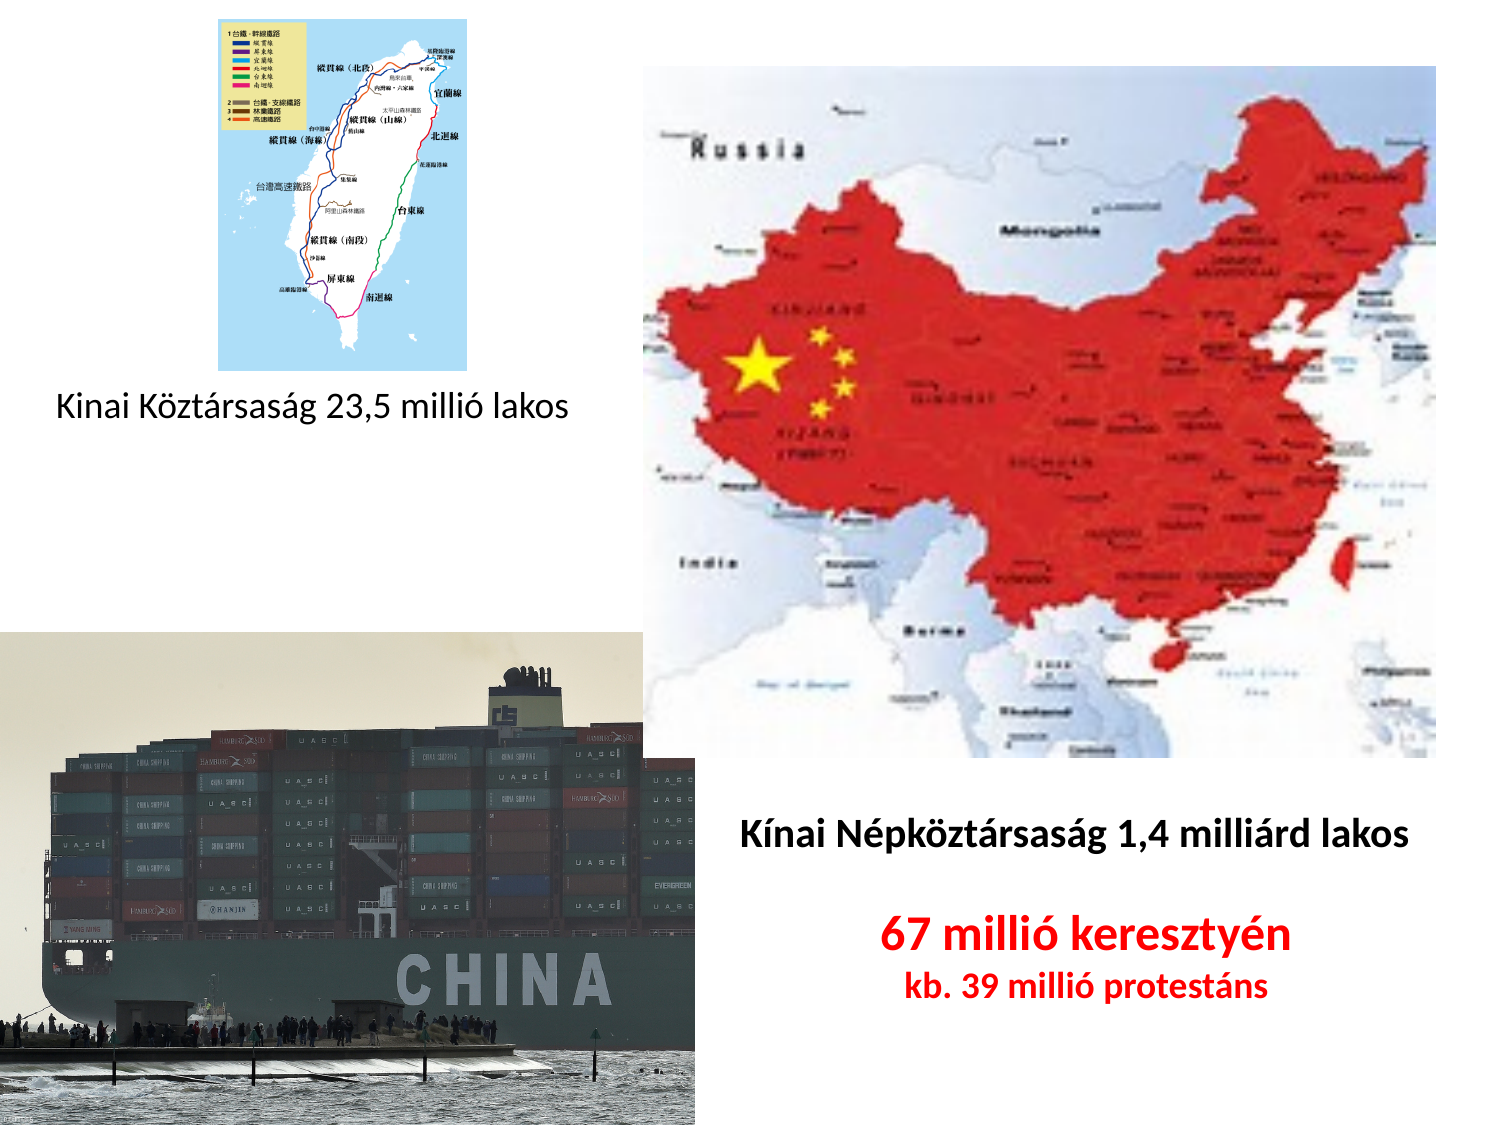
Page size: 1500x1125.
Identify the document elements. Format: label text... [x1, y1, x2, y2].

text_box Kinai Köztársaság 23,5 millió lakos [41, 373, 621, 434]
picture [643, 66, 1436, 759]
text_box 67 millió keresztyén kb. 39 millió protestáns [750, 893, 1424, 1013]
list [0, 632, 695, 1125]
picture [218, 18, 467, 371]
text_box Kínai Népköztársaság 1,4 milliárd lakos [714, 798, 1436, 864]
